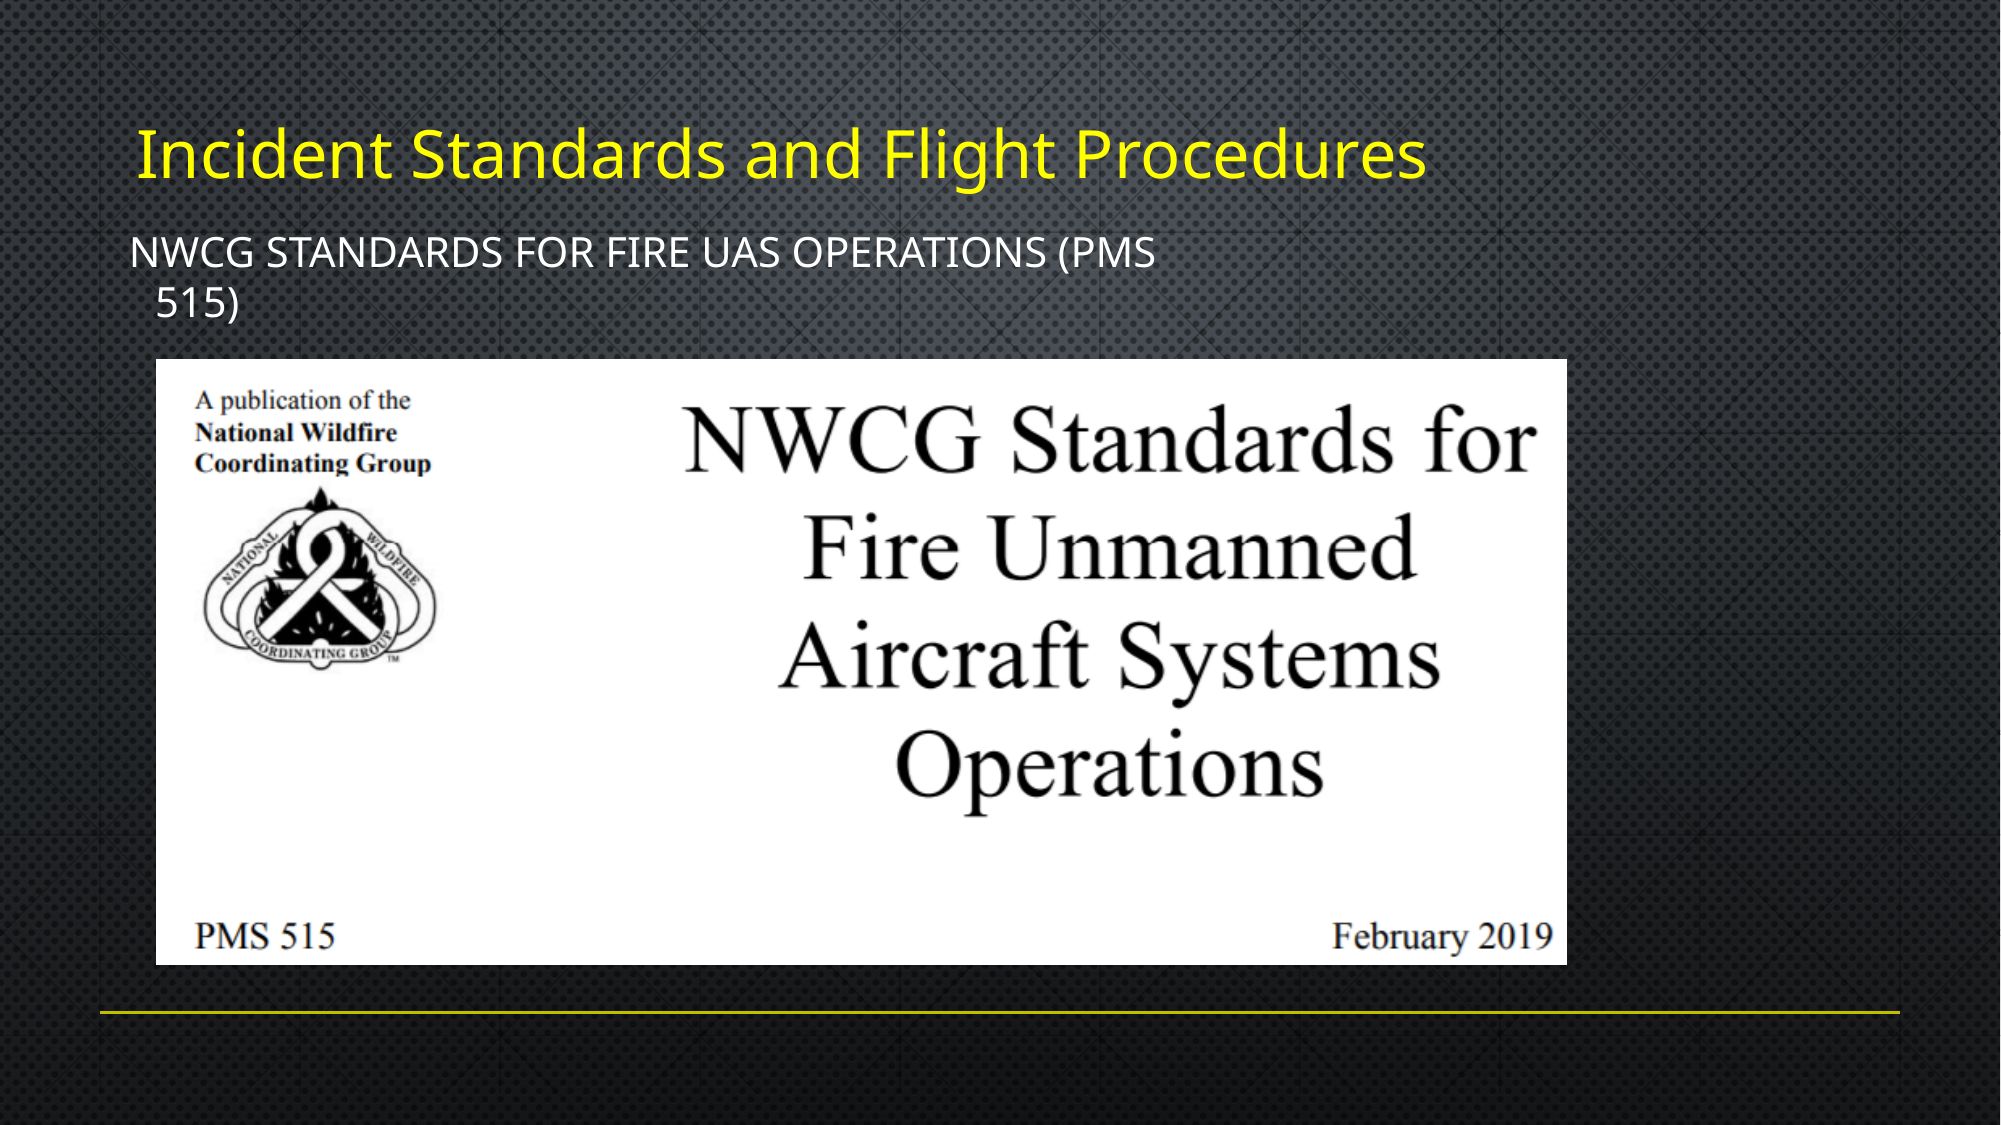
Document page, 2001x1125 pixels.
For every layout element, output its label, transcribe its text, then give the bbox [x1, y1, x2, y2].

list NWCG Standards for Fire UAS Operations (PMS 515) [93, 221, 1217, 330]
title Incident Standards and Flight Procedures [121, 61, 1747, 243]
picture [0, 0, 2001, 1125]
